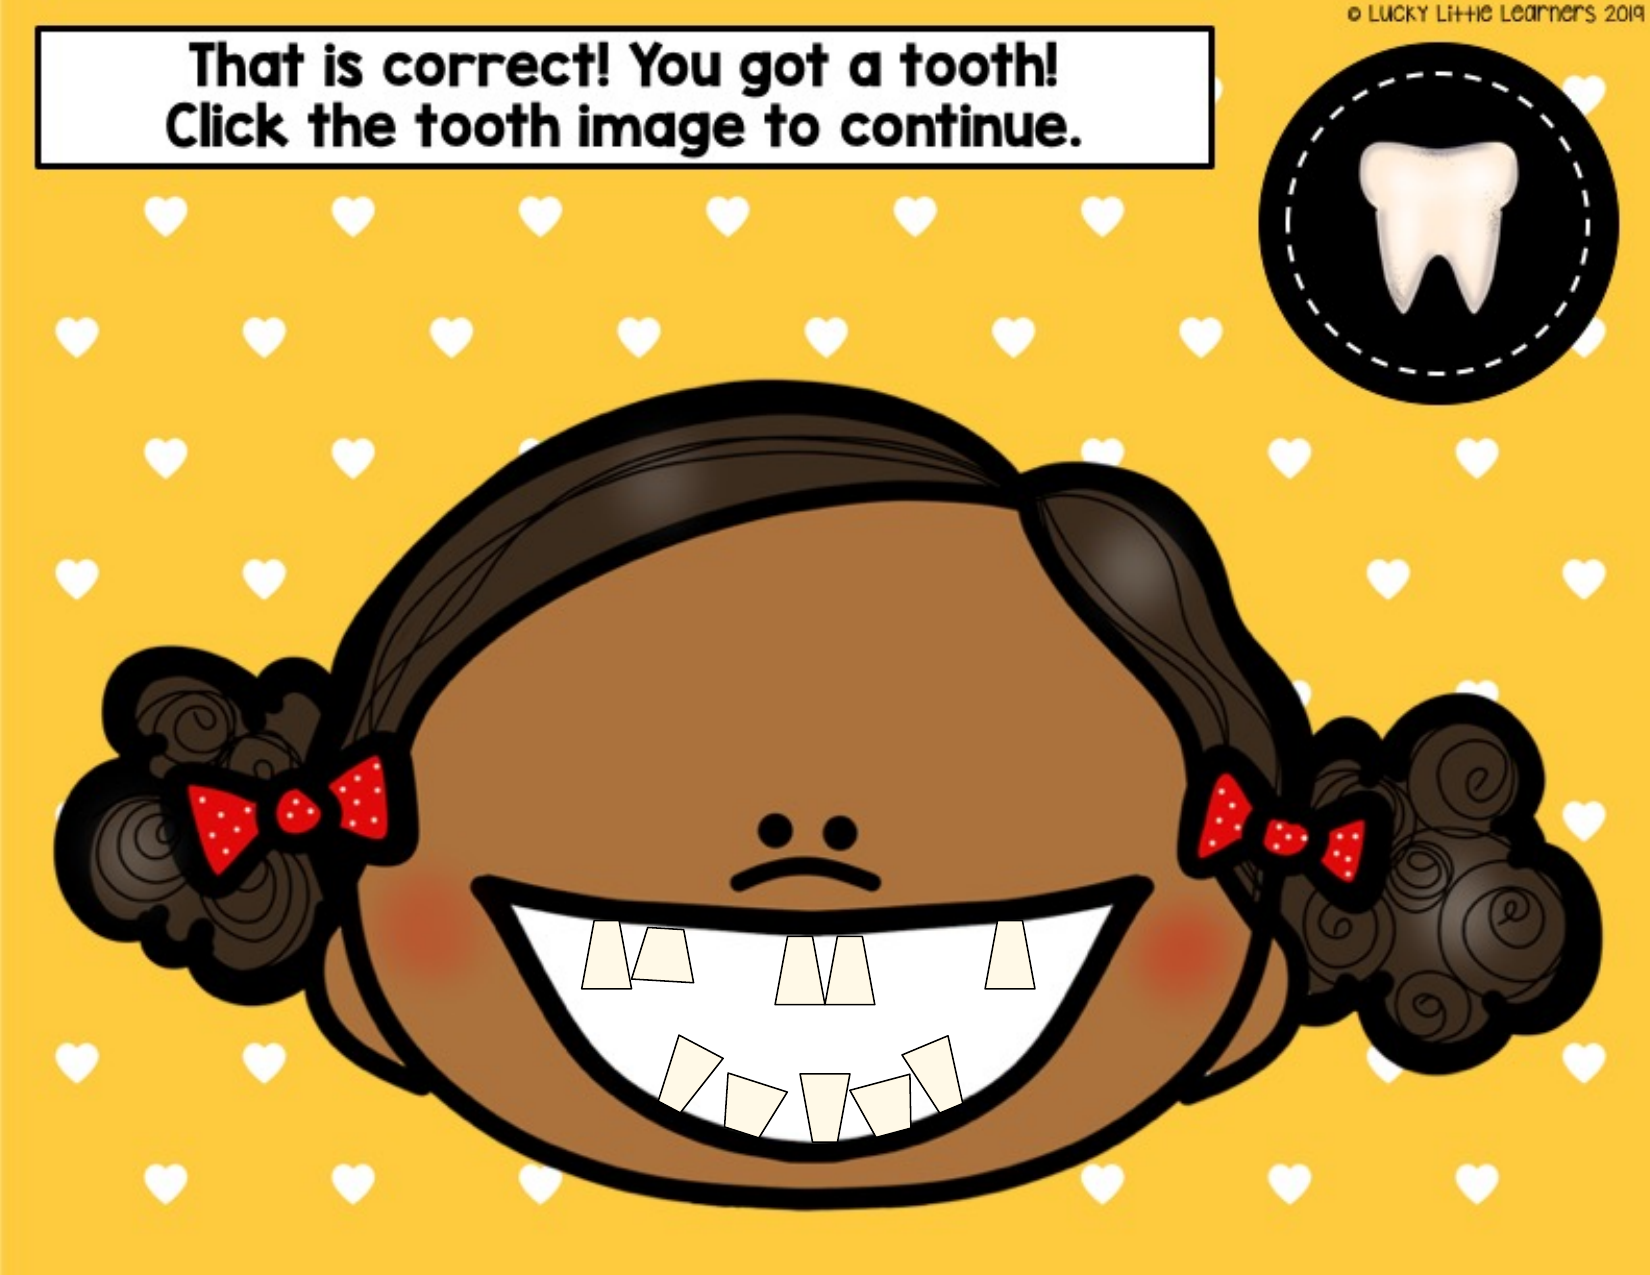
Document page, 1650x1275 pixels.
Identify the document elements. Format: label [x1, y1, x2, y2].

text_box [581, 920, 632, 989]
text_box [0, 0, 1650, 1275]
text_box [902, 1035, 963, 1114]
text_box [800, 1073, 850, 1143]
text_box [775, 936, 825, 1005]
text_box [631, 927, 694, 983]
text_box [724, 1073, 788, 1138]
text_box [849, 1074, 911, 1138]
text_box [824, 936, 875, 1005]
text_box [1222, 32, 1650, 417]
text_box [658, 1035, 724, 1113]
text_box [985, 920, 1035, 989]
